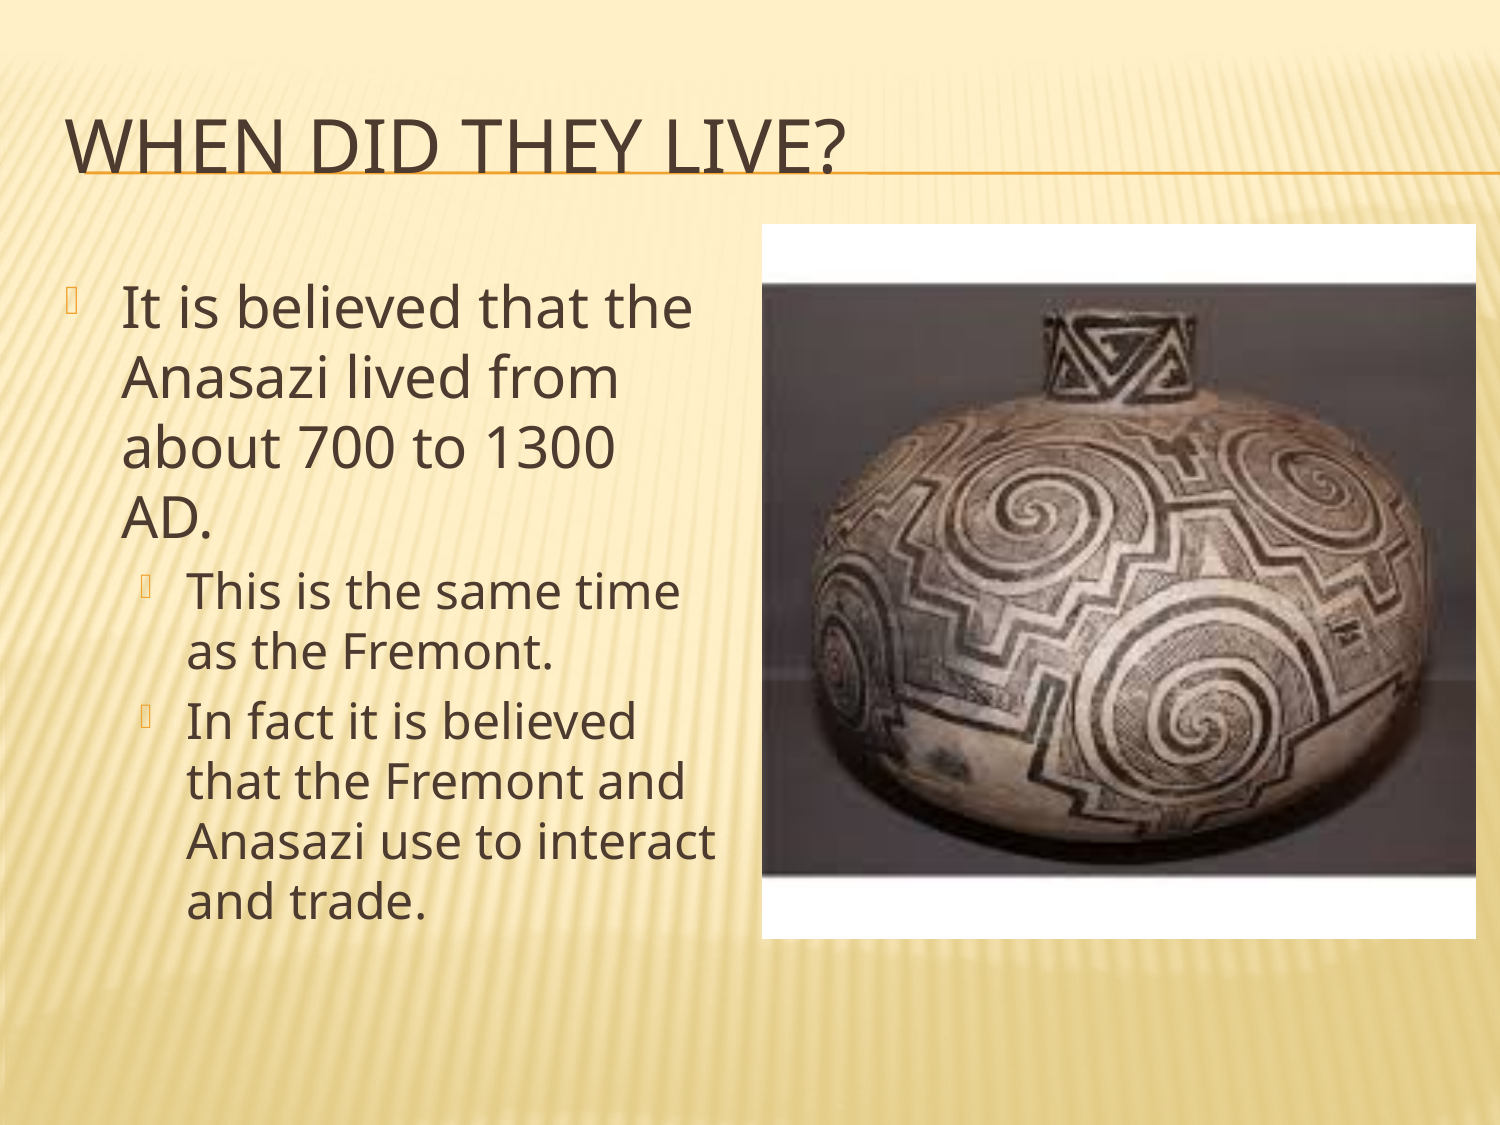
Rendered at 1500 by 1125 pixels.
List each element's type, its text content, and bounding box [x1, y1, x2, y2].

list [762, 224, 1476, 939]
list It is believed that the Anasazi lived from about 700 to 1300 AD. This is the same time as the Fremont. In fact it is believed that the Fremont and Anasazi use to interact and trade. [50, 262, 738, 1038]
title When did they live? [49, 75, 1475, 213]
